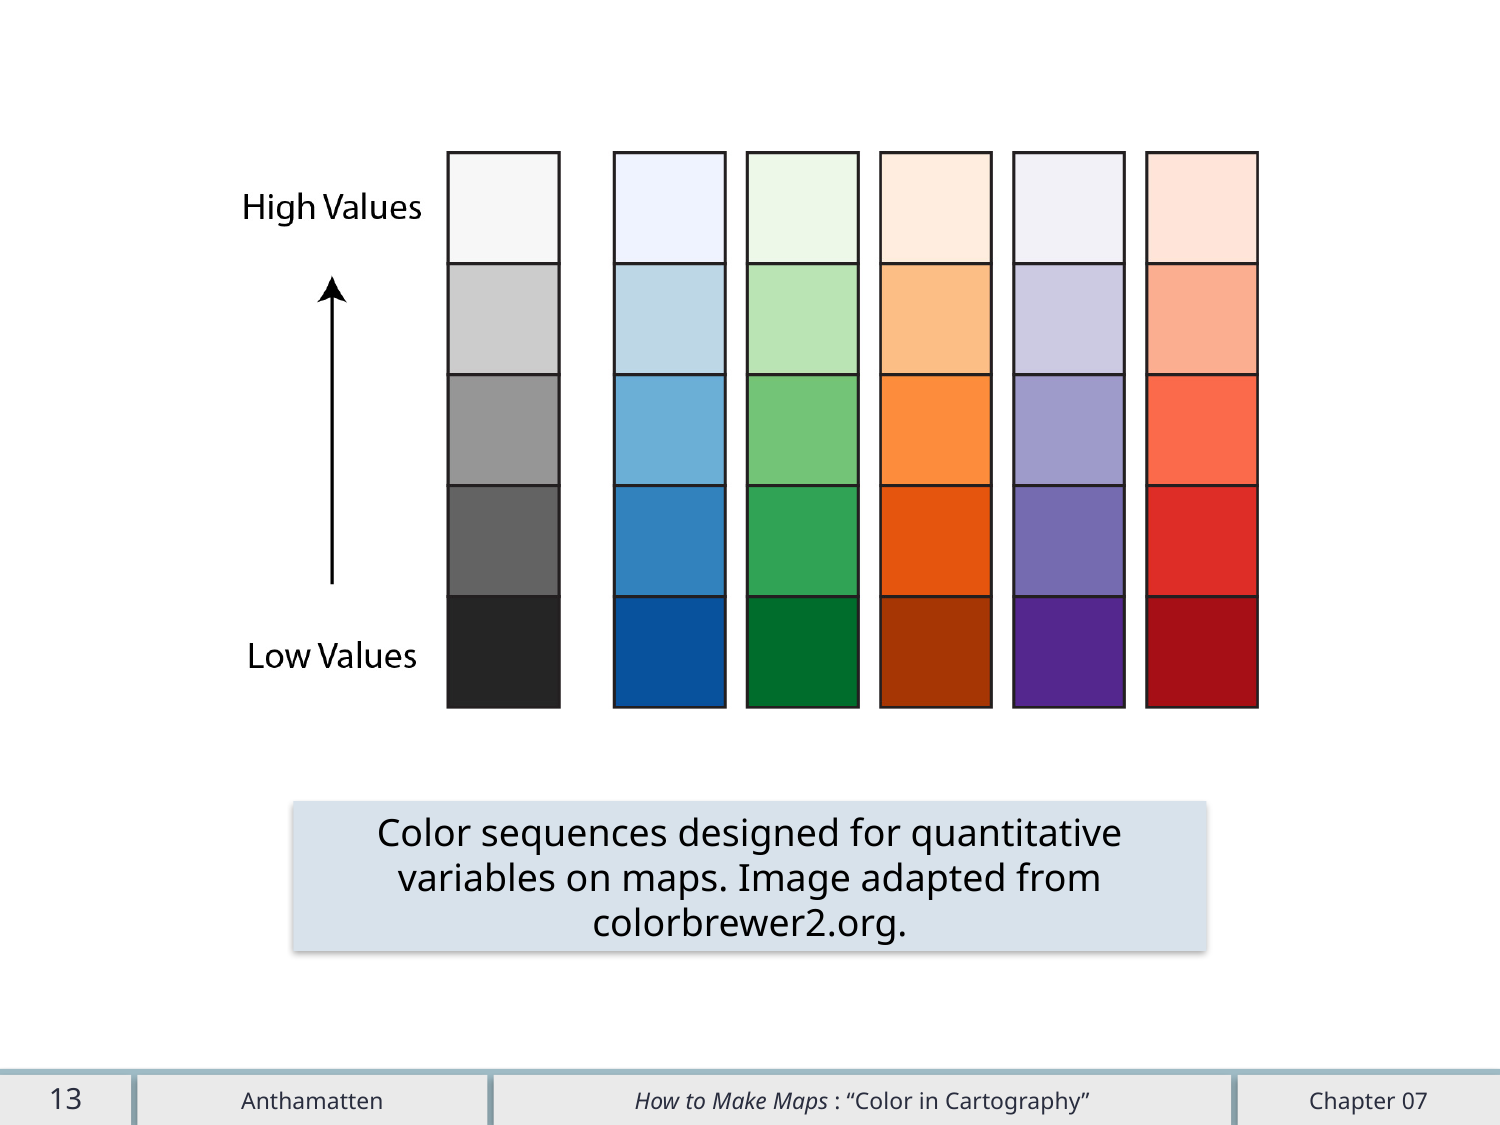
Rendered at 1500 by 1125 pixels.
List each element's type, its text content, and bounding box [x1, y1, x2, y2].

text_box Anthamatten [137, 1074, 488, 1125]
footer How to Make Maps : “Color in Cartography” [493, 1074, 1232, 1125]
slide_number 12 [0, 1074, 132, 1125]
picture [241, 150, 1259, 709]
text_box Chapter 07 [1237, 1074, 1500, 1125]
text_box Color sequences designed for quantitative variables on maps. Image adapted from colorbrewer2.org. [293, 801, 1207, 951]
